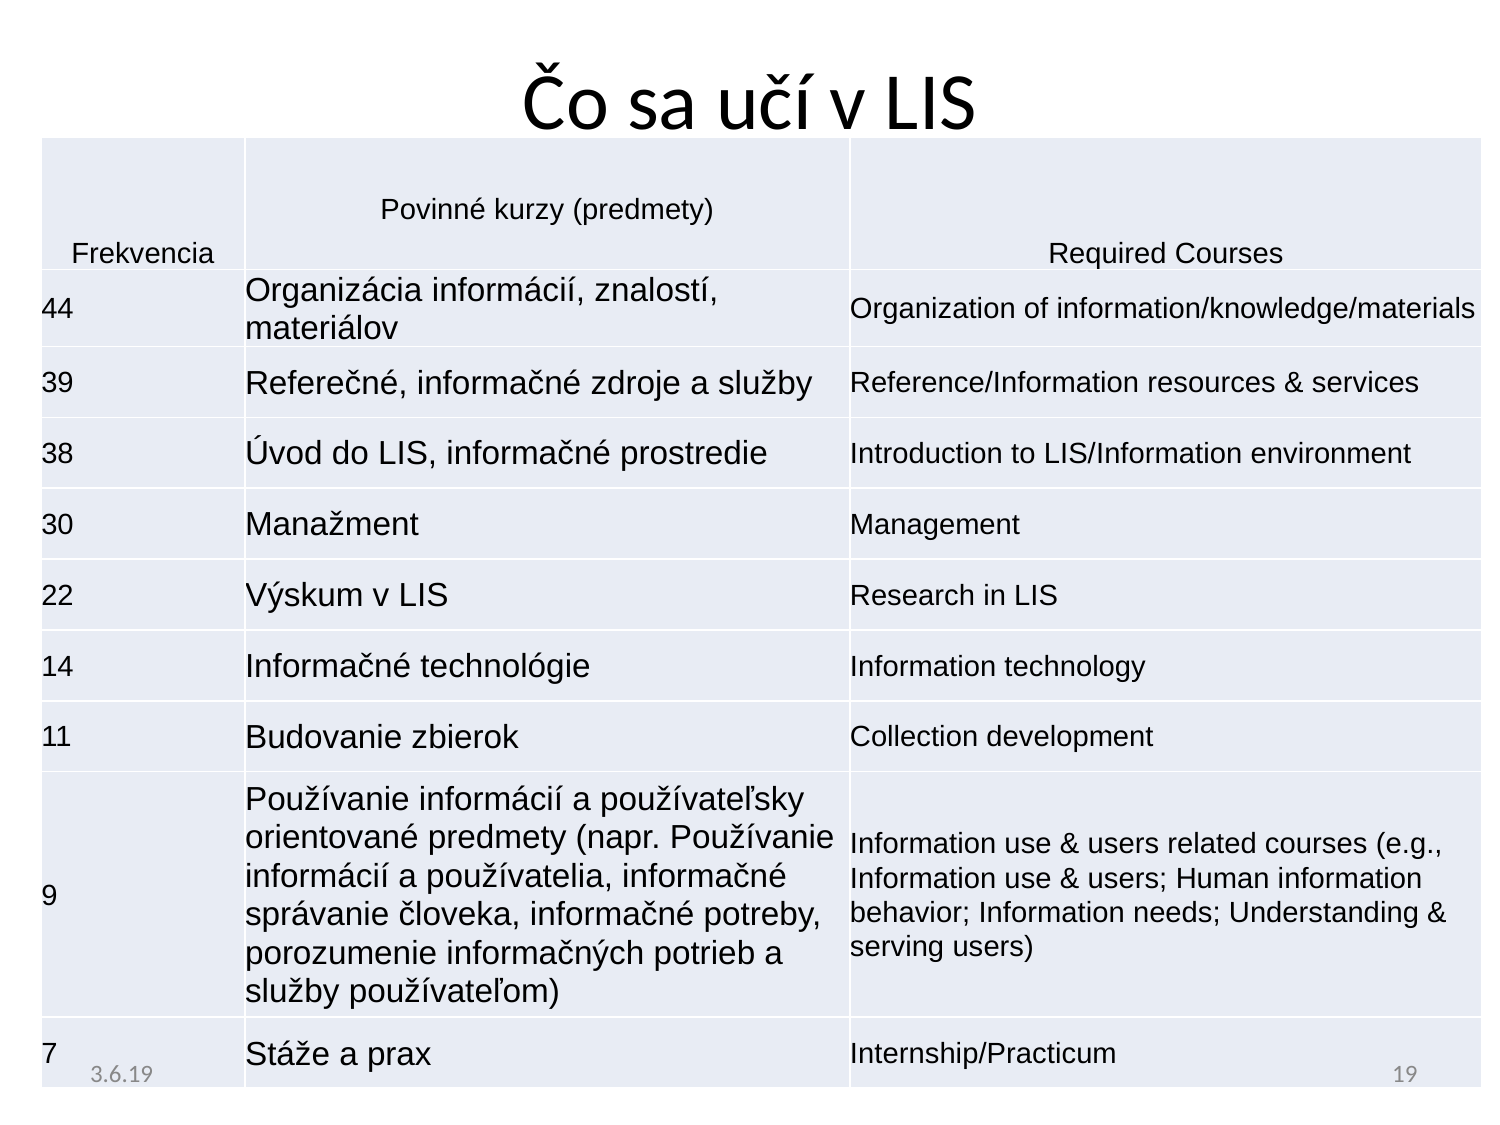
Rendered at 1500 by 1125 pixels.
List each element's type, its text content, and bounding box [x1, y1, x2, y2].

table_cell 11 [42, 702, 244, 771]
table_cell Úvod do LIS, informačné prostredie [246, 418, 849, 487]
table_cell Organizácia informácií, znalostí, materiálov [246, 270, 849, 346]
table_header Frekvencia [42, 138, 244, 269]
table_cell Information technology [851, 631, 1481, 700]
table_cell Collection development [851, 702, 1481, 771]
table_cell Používanie informácií a používateľsky orientované predmety (napr. Používanie informácií a používatelia, informačné správanie človeka, informačné potreby, porozumenie informačných potrieb a služby používateľom) [246, 772, 849, 1016]
table_cell 7 [42, 1018, 244, 1087]
table_cell Výskum v LIS [246, 560, 849, 629]
table_cell Research in LIS [851, 560, 1481, 629]
table_cell 44 [42, 270, 244, 346]
table_cell Organization of information/knowledge/materials [851, 270, 1481, 346]
table_cell Budovanie zbierok [246, 702, 849, 771]
table_cell 9 [42, 772, 244, 1016]
table_cell Manažment [246, 489, 849, 558]
table_cell Informačné technológie [246, 631, 849, 700]
table_cell Reference/Information resources & services [851, 347, 1481, 417]
table_cell 39 [42, 347, 244, 417]
table_cell Internship/Practicum [851, 1018, 1481, 1087]
table_cell Referečné, informačné zdroje a služby [246, 347, 849, 417]
slide_number 19 [1382, 1051, 1426, 1094]
table_cell 14 [42, 631, 244, 700]
table_cell Introduction to LIS/Information environment [851, 418, 1481, 487]
table_header Required Courses [851, 138, 1481, 269]
text_box 3.6.19 [82, 1050, 418, 1096]
table_cell 22 [42, 560, 244, 629]
title Čo sa učí v LIS [74, 44, 1426, 136]
table_cell 38 [42, 418, 244, 487]
table_cell Stáže a prax [246, 1018, 849, 1087]
table_cell Management [851, 489, 1481, 558]
table_header Povinné kurzy (predmety) [246, 138, 849, 269]
table_cell Information use & users related courses (e.g., Information use & users; Human information behavior; Information needs; Understanding & serving users) [851, 772, 1481, 1016]
table_cell 30 [42, 489, 244, 558]
